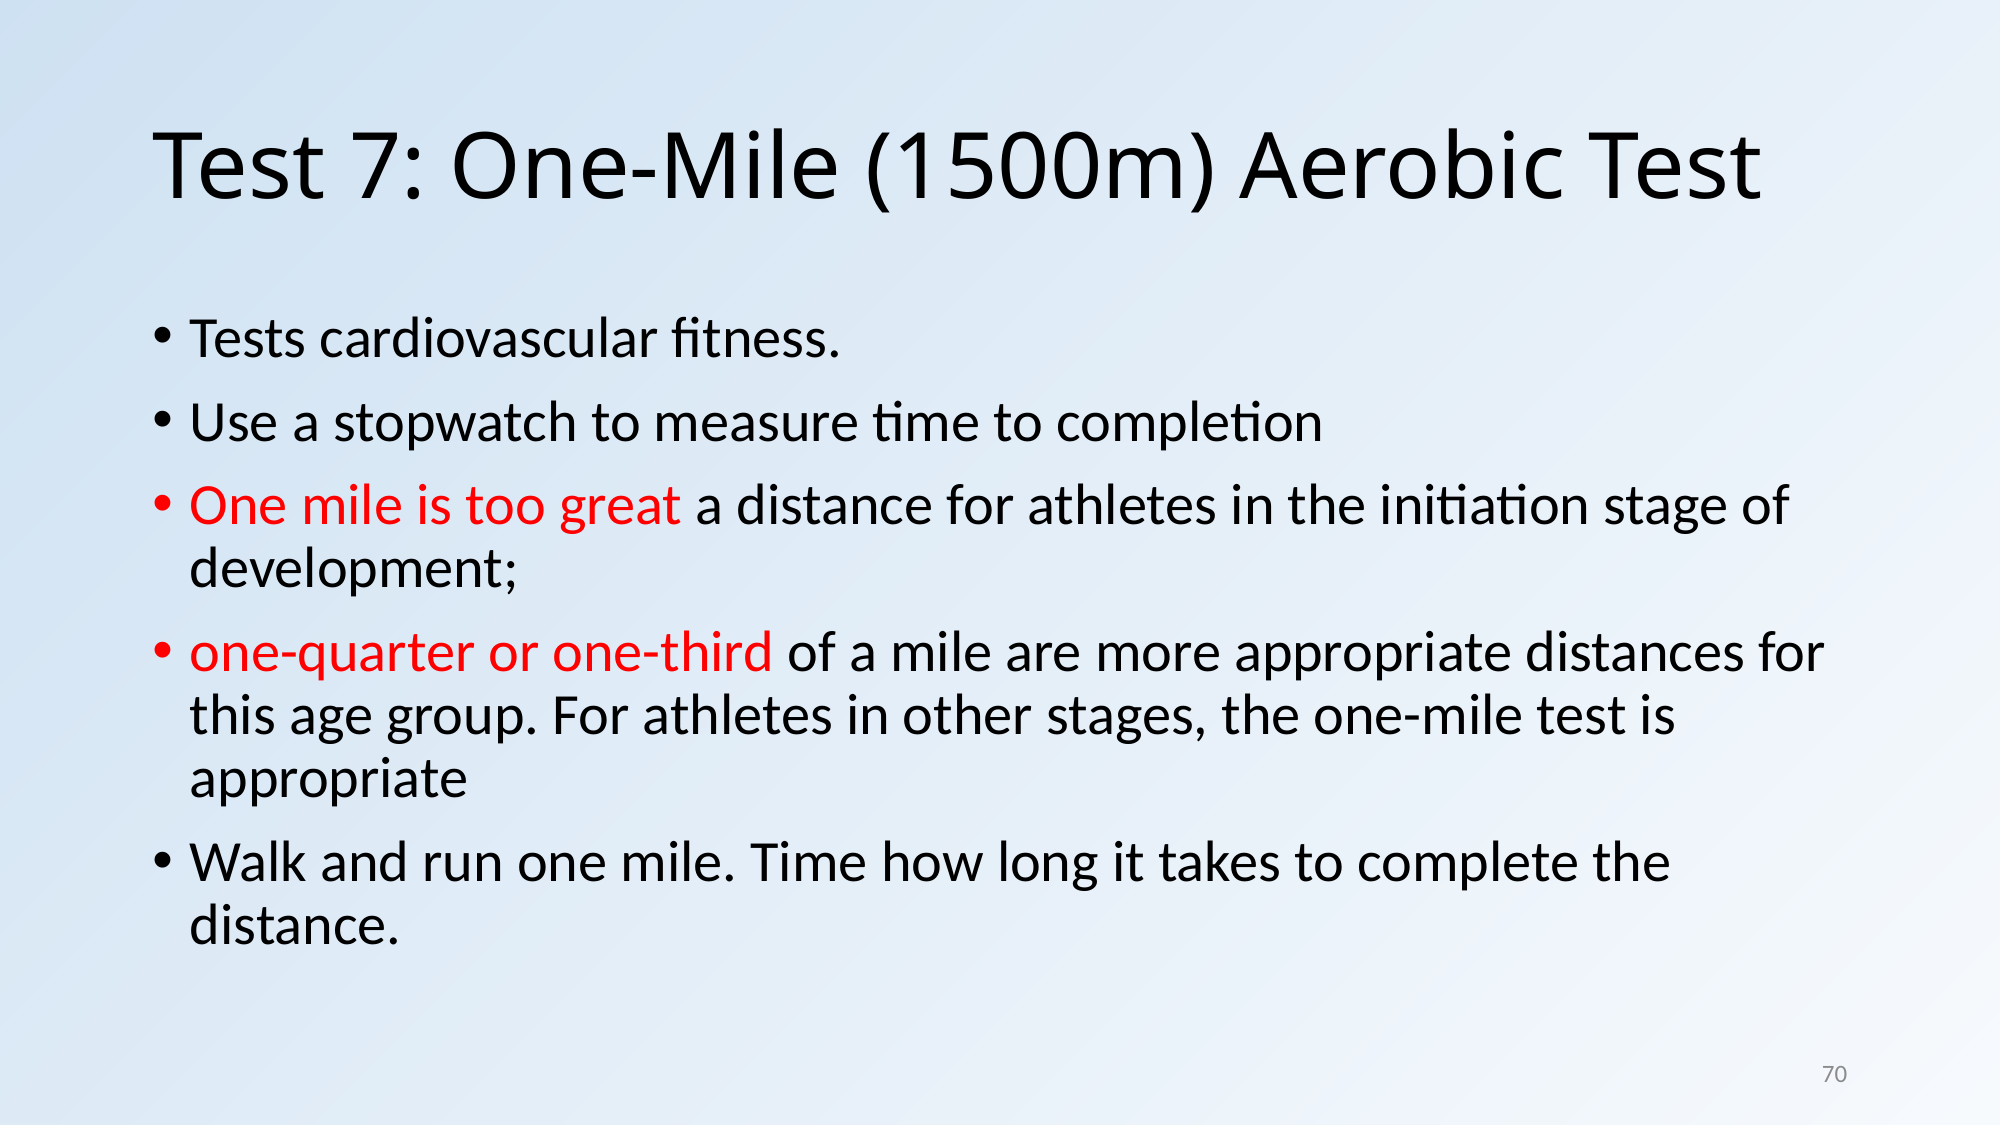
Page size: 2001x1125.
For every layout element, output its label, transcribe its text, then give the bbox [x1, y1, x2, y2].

list Tests cardiovascular fitness. Use a stopwatch to measure time to completion One mile is too great a distance for athletes in the initiation stage of development; one-quarter or one-third of a mile are more appropriate distances for this age group. For athletes in other stages, the one-mile test is appropriate Walk and run one mile. Time how long it takes to complete the distance. [137, 299, 1863, 1014]
title Test 7: One-Mile (1500m) Aerobic Test [137, 59, 1863, 278]
slide_number 70 [1412, 1042, 1863, 1103]
